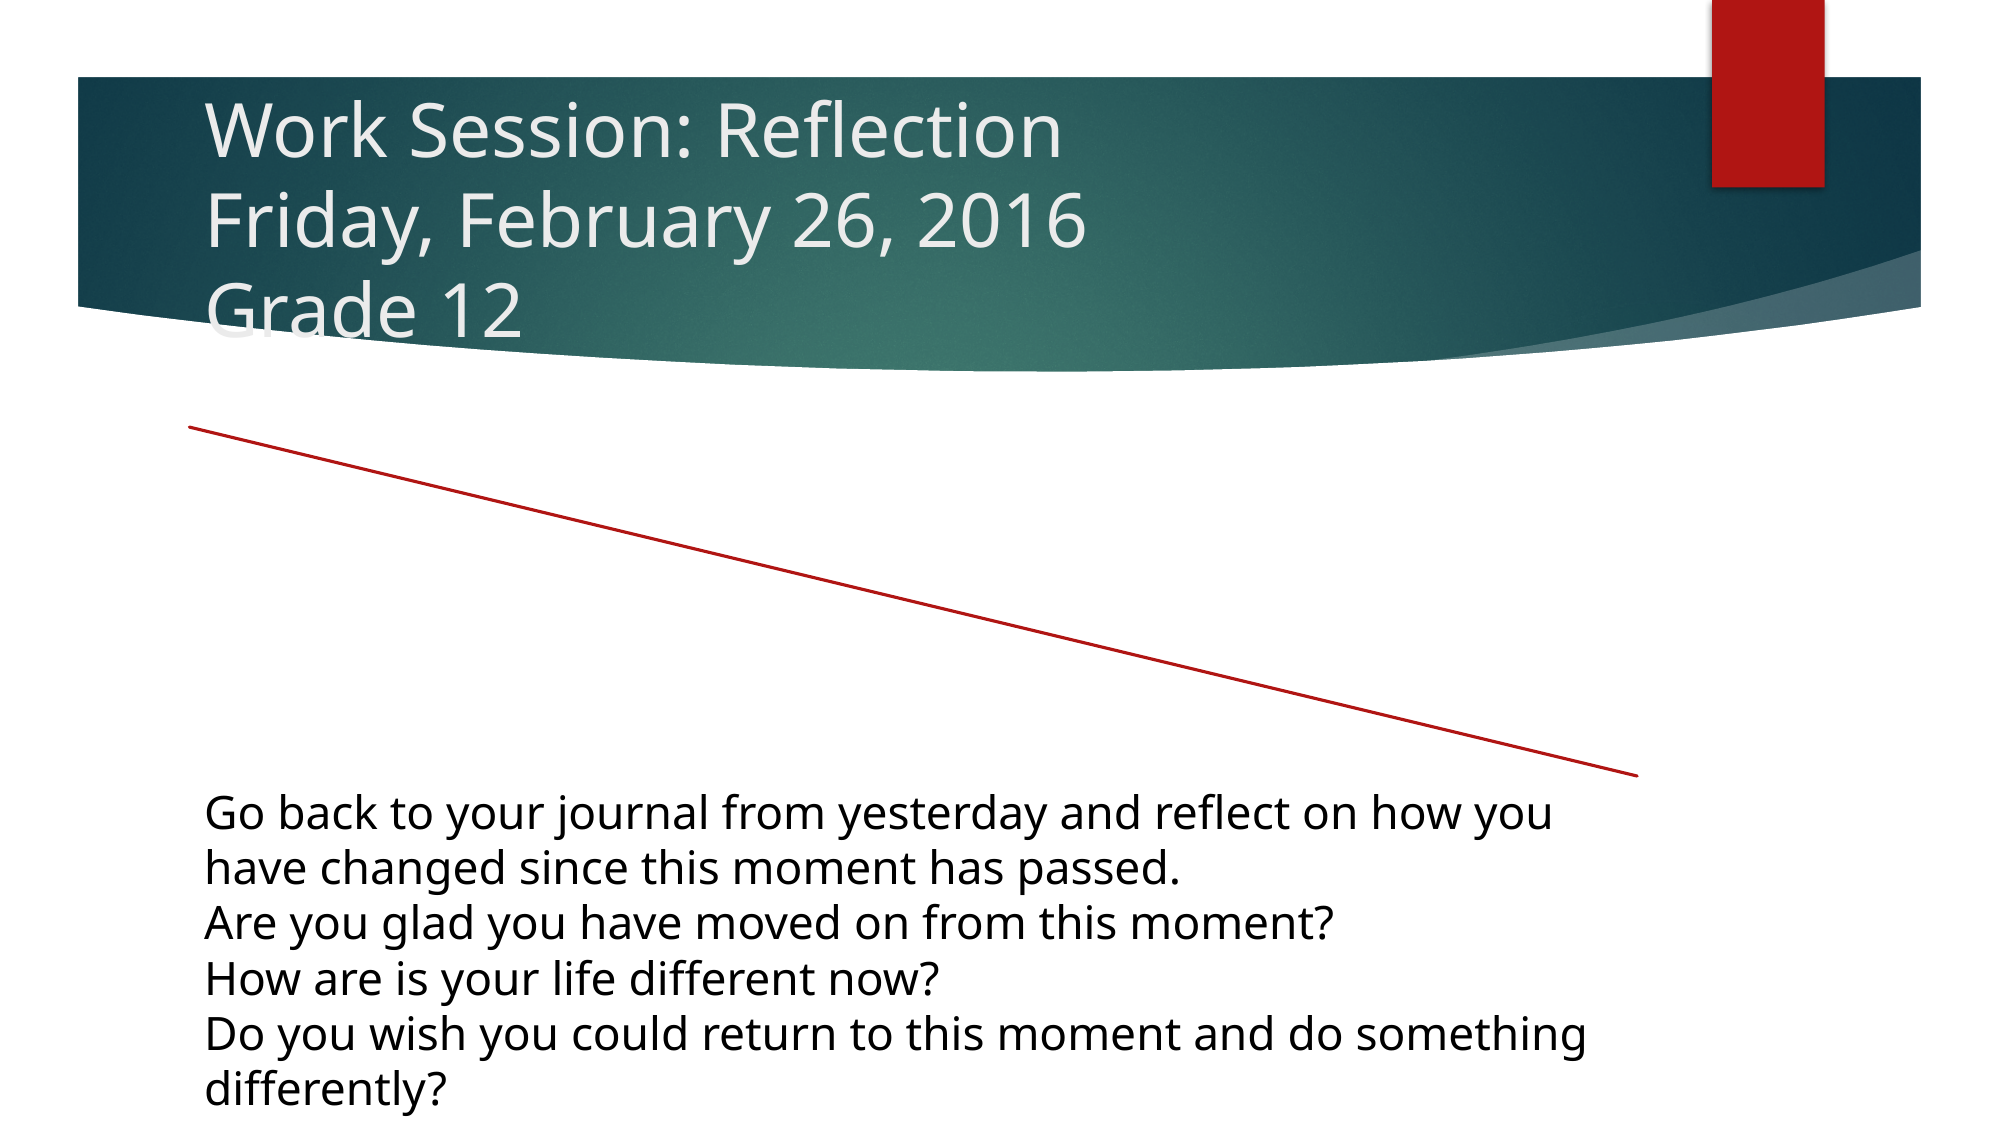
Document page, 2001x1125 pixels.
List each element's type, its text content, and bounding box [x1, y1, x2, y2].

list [189, 426, 1638, 1125]
title Work Session: Reflection Friday, February 26, 2016 Grade 12 [189, 159, 1638, 276]
